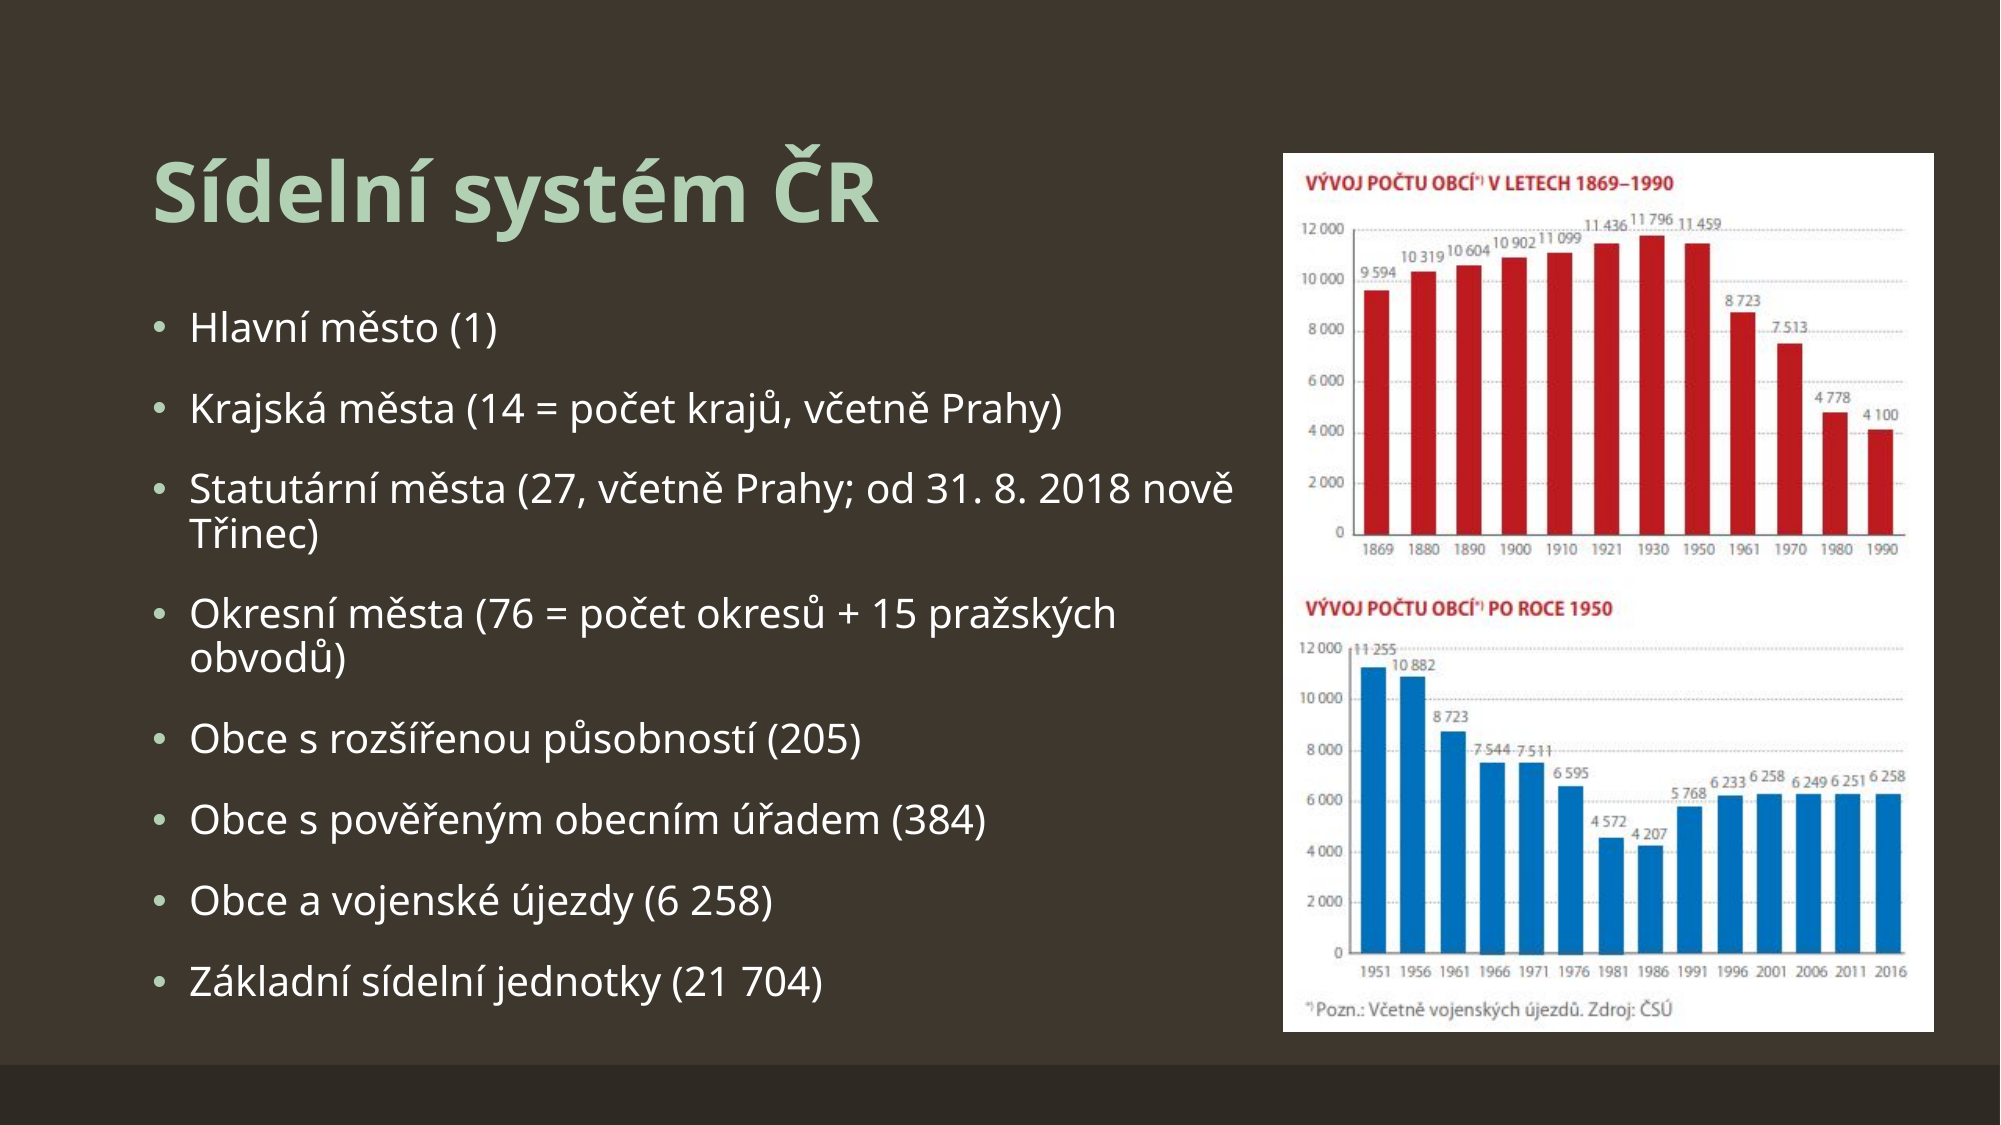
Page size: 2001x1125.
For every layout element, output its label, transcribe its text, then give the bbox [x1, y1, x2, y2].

title Sídelní systém ČR [137, 59, 1863, 248]
list Hlavní město (1) Krajská města (14 = počet krajů, včetně Prahy) Statutární města (27, včetně Prahy; od 31. 8. 2018 nově Třinec) Okresní města (76 = počet okresů + 15 pražských obvodů) Obce s rozšířenou působností (205) Obce s pověřeným obecním úřadem (384) Obce a vojenské újezdy (6 258) Základní sídelní jednotky (21 704) [137, 299, 1283, 1014]
picture [1283, 153, 1934, 1032]
